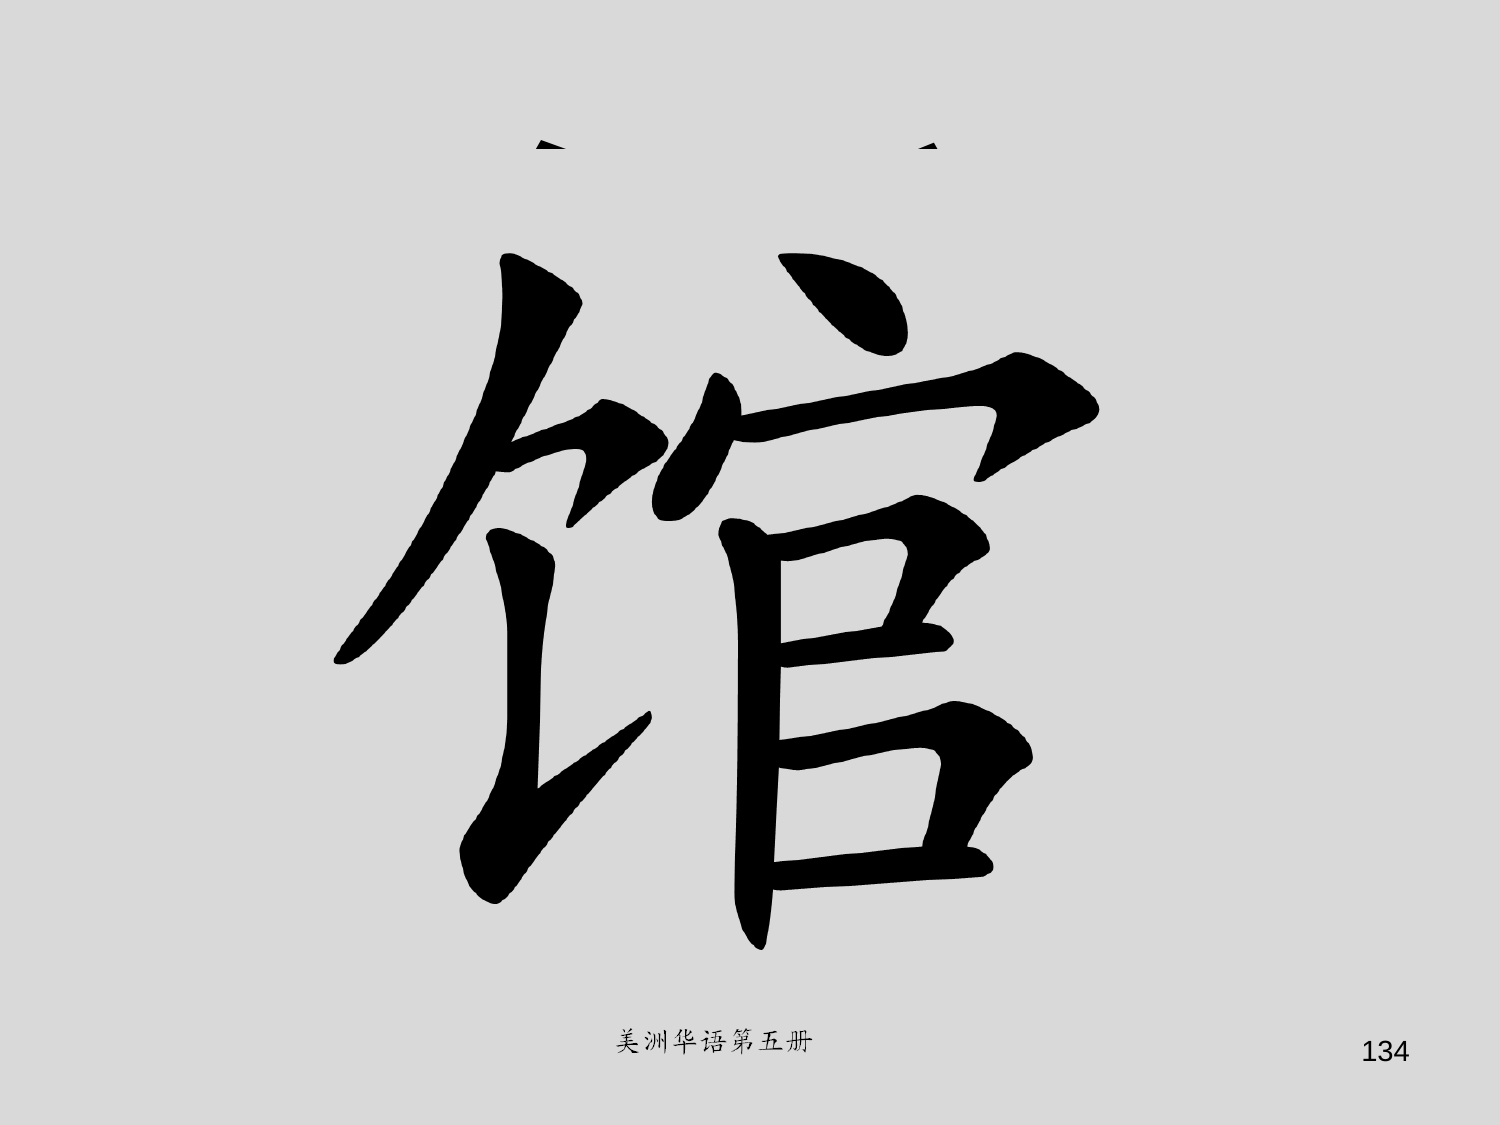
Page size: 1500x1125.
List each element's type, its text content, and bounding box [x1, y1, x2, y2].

picture [237, 149, 1201, 1095]
slide_number 134 [1200, 1024, 1426, 1103]
text_box 館 [124, 0, 1413, 1065]
